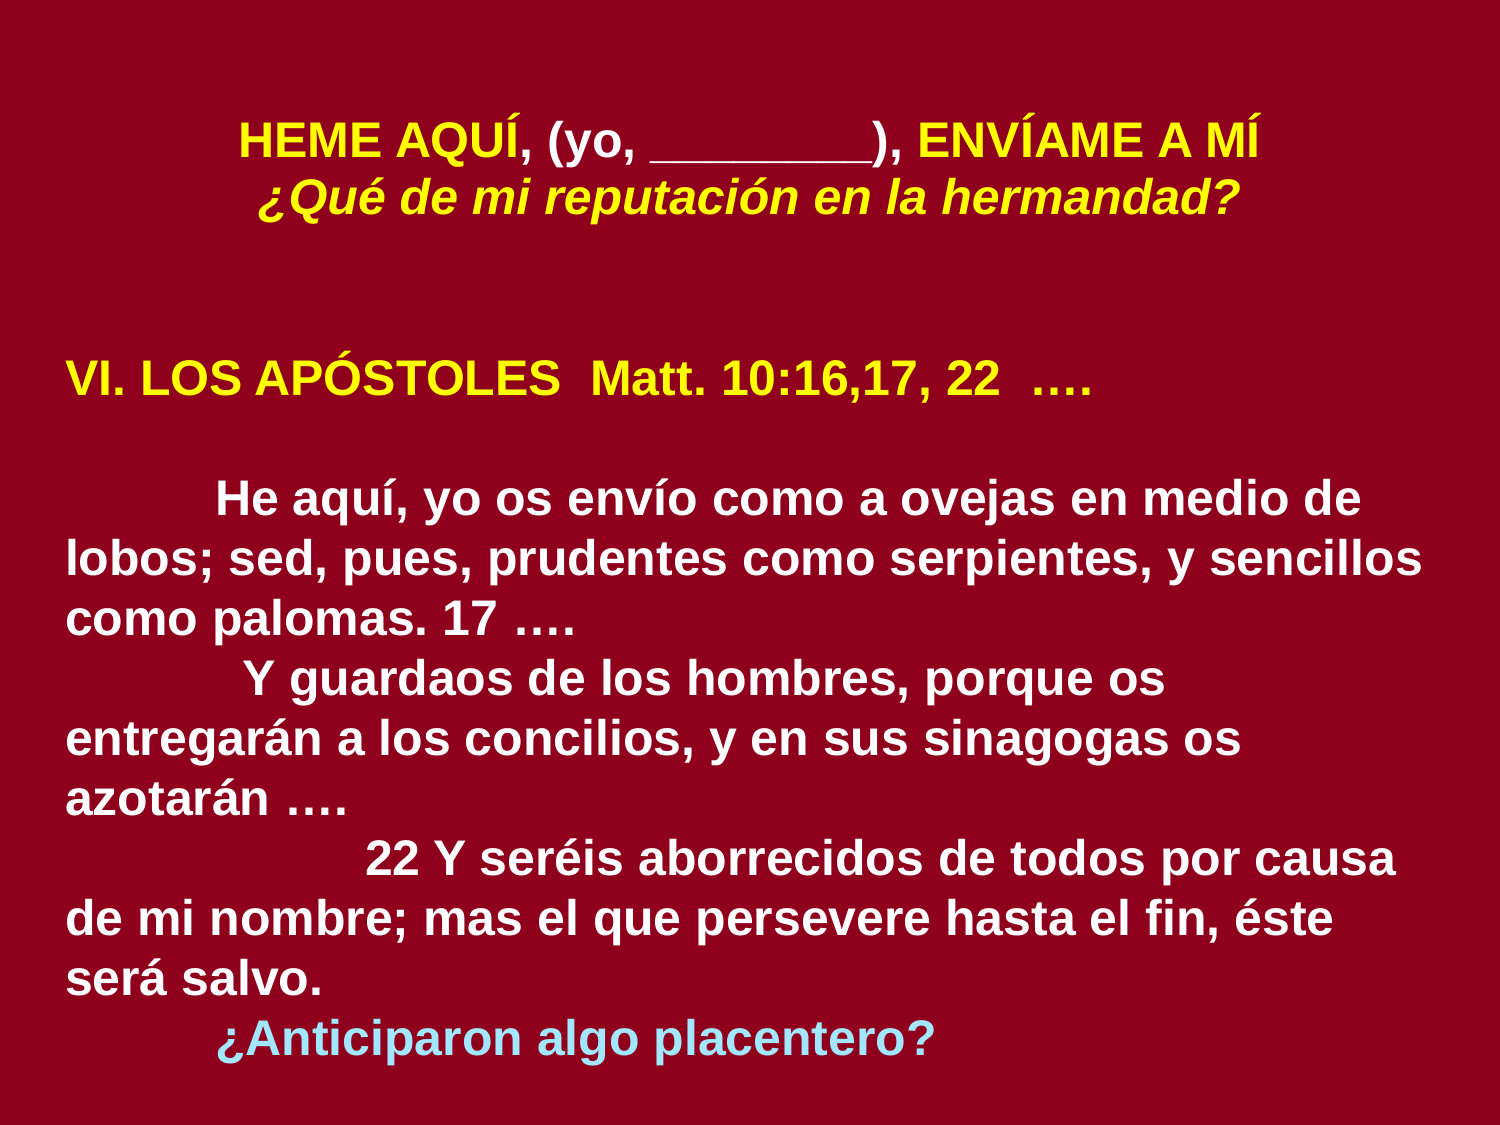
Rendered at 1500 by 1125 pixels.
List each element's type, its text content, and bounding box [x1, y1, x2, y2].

title HEME AQUÍ, (yo, ________), ENVÍAME A MÍ ¿Qué de mi reputación en la hermandad? [50, 0, 1450, 337]
list VI. LOS APÓSTOLES Matt. 10:16,17, 22 …. He aquí, yo os envío como a ovejas en medio de lobos; sed, pues, prudentes como serpientes, y sencillos como palomas. 17 …. Y guardaos de los hombres, porque os entregarán a los concilios, y en sus sinagogas os azotarán …. 22 Y seréis aborrecidos de todos por causa de mi nombre; mas el que persevere hasta el fin, éste será salvo. ¿Anticiparon algo placentero? [50, 337, 1450, 1013]
